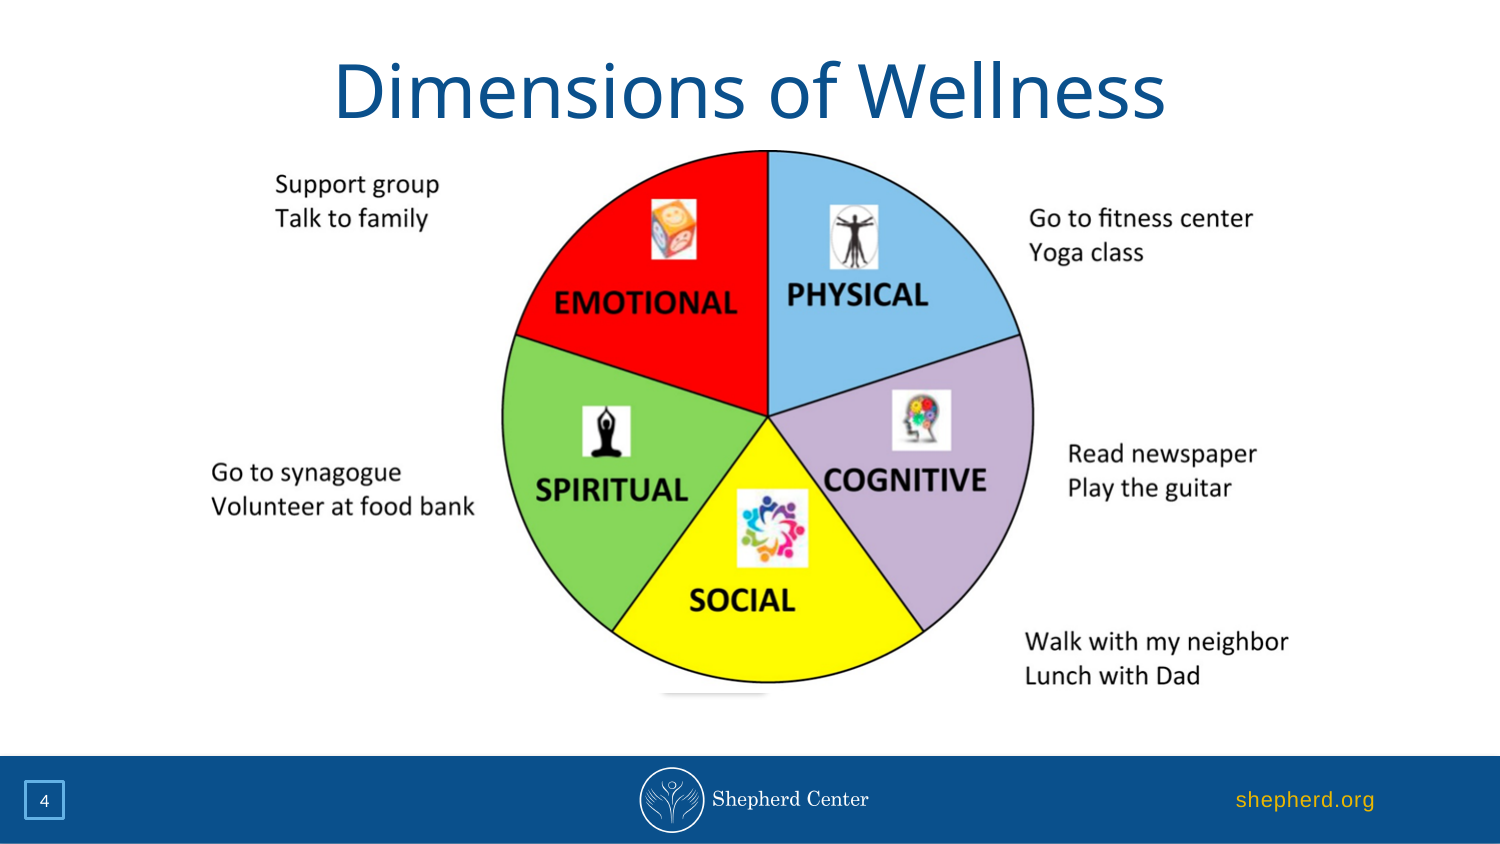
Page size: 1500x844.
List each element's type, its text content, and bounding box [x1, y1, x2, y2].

picture [211, 150, 1289, 694]
title Dimensions of Wellness [0, 36, 1500, 149]
picture [637, 765, 871, 835]
slide_number 4 [24, 780, 65, 820]
